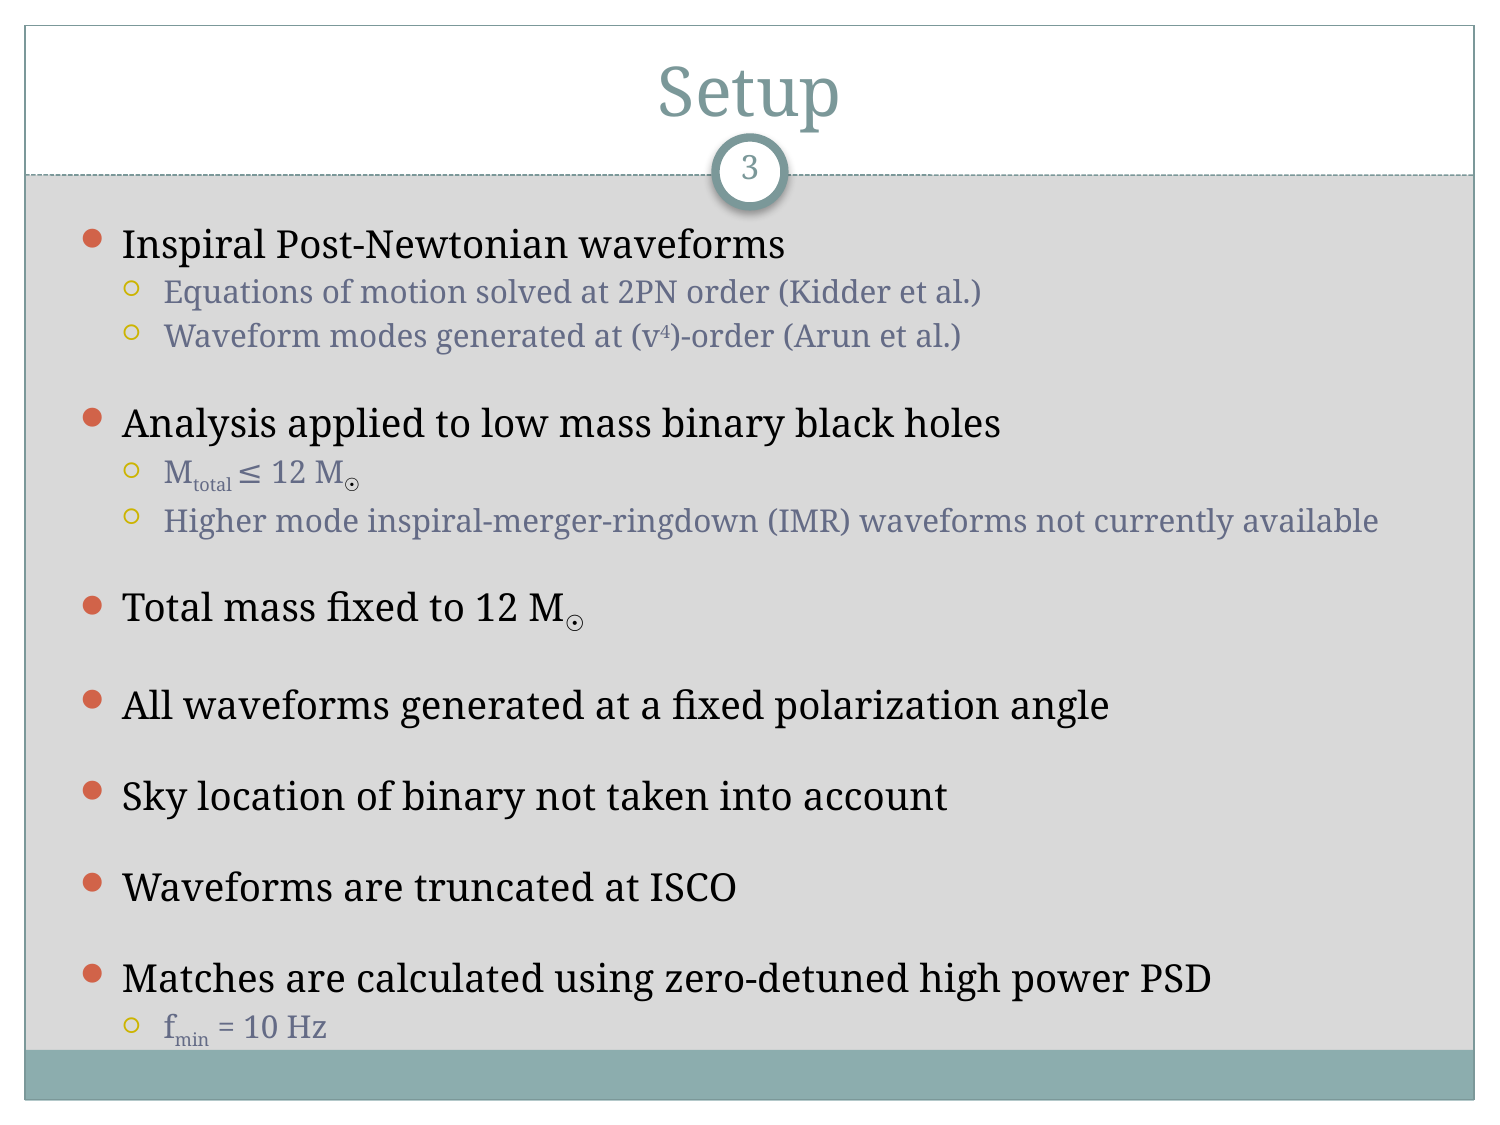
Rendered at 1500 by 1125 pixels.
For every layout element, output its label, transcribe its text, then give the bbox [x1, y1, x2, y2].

title Setup [50, 37, 1450, 138]
slide_number 2 [712, 132, 788, 206]
list Inspiral Post-Newtonian waveforms Equations of motion solved at 2PN order (Kidder et al.) Waveform modes generated at (v4)-order (Arun et al.) Analysis applied to low mass binary black holes Mtotal ≤ 12 M☉ Higher mode inspiral-merger-ringdown (IMR) waveforms not currently available Total mass fixed to 12 M☉ All waveforms generated at a fixed polarization angle Sky location of binary not taken into account Waveforms are truncated at ISCO Matches are calculated using zero-detuned high power PSD fmin = 10 Hz [65, 212, 1435, 1075]
